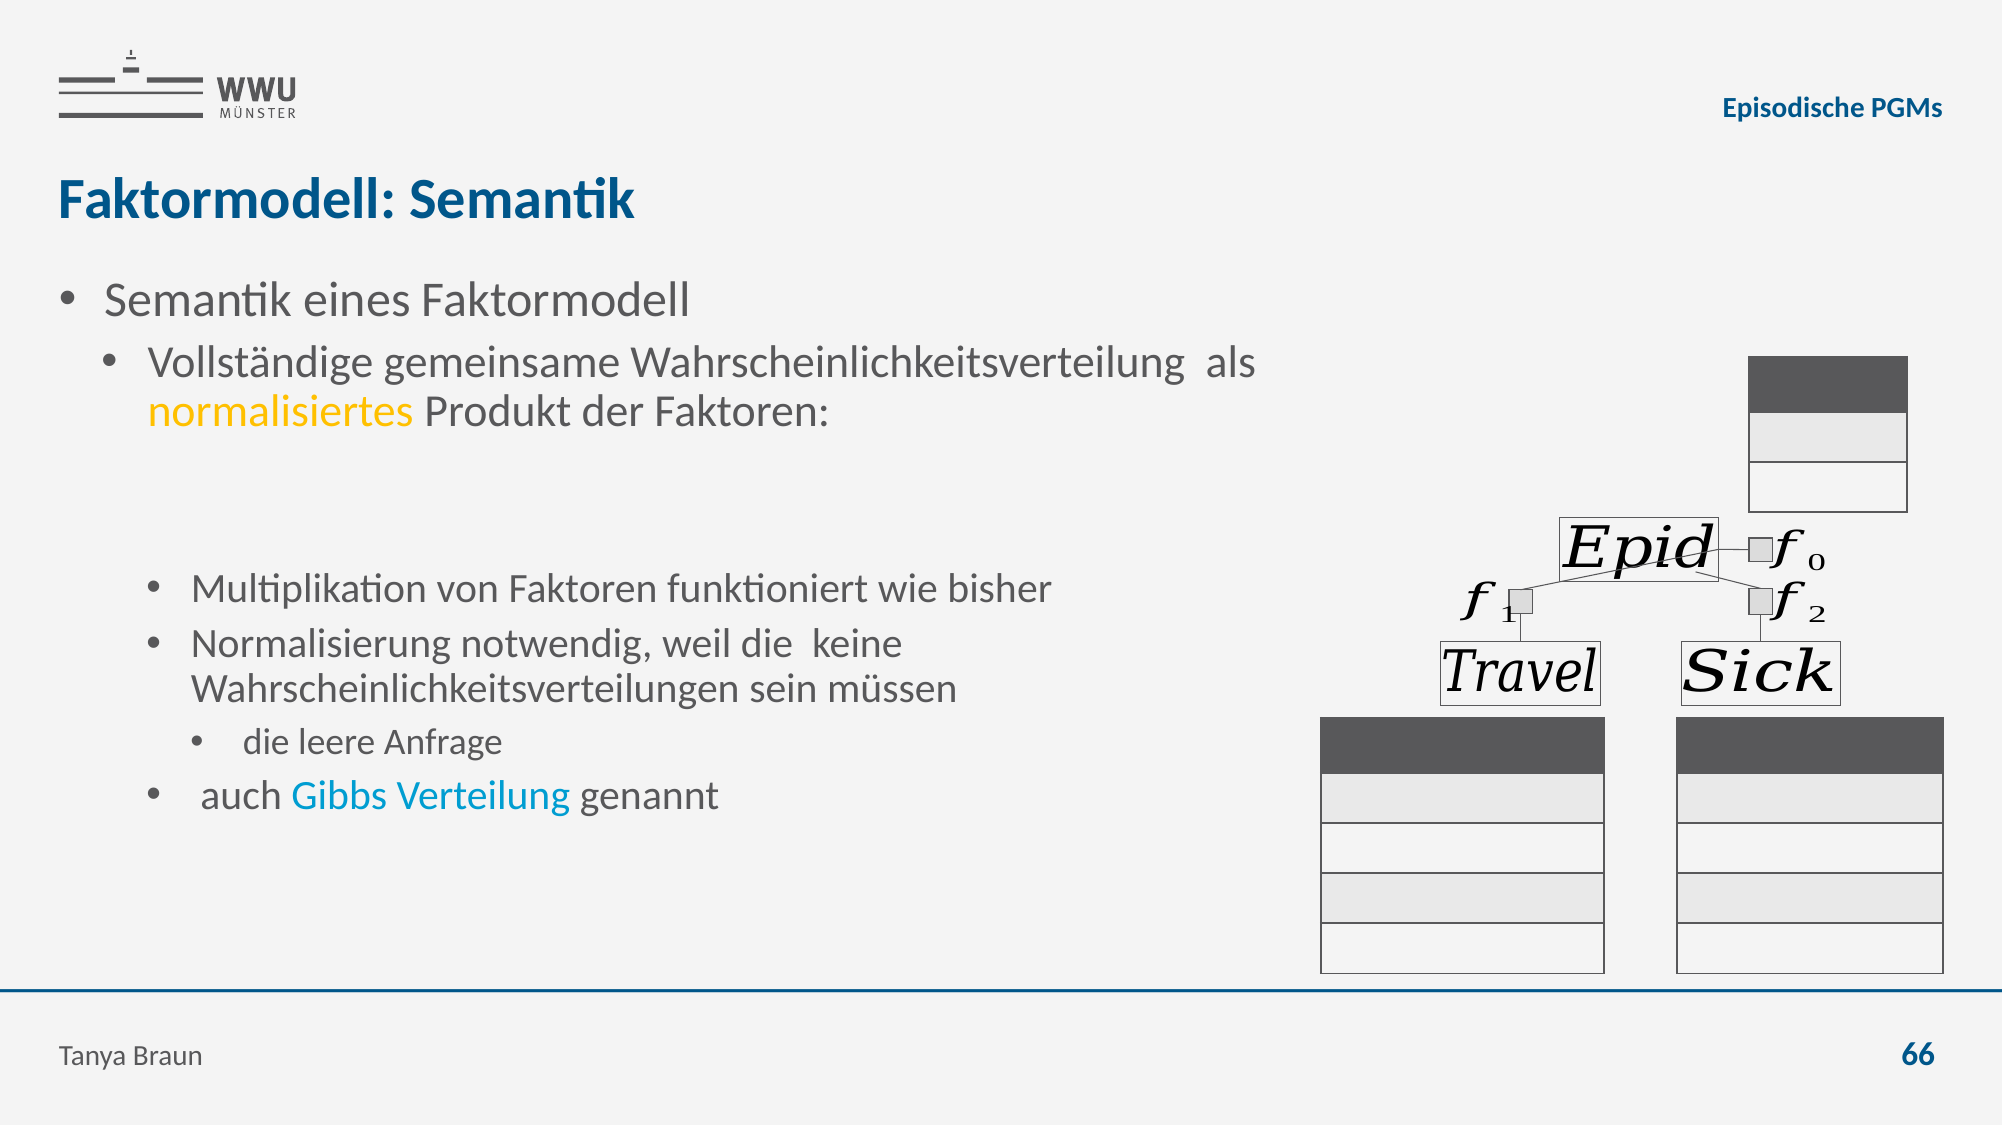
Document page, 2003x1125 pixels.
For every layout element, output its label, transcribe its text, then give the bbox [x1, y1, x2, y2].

slide_number 66 [1824, 1012, 1943, 1072]
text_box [1440, 517, 1841, 706]
footer Tanya Braun [59, 1012, 1442, 1072]
title Faktormodell: Semantik [59, 148, 1943, 243]
slide_number Episodische PGMs [590, 63, 1943, 123]
